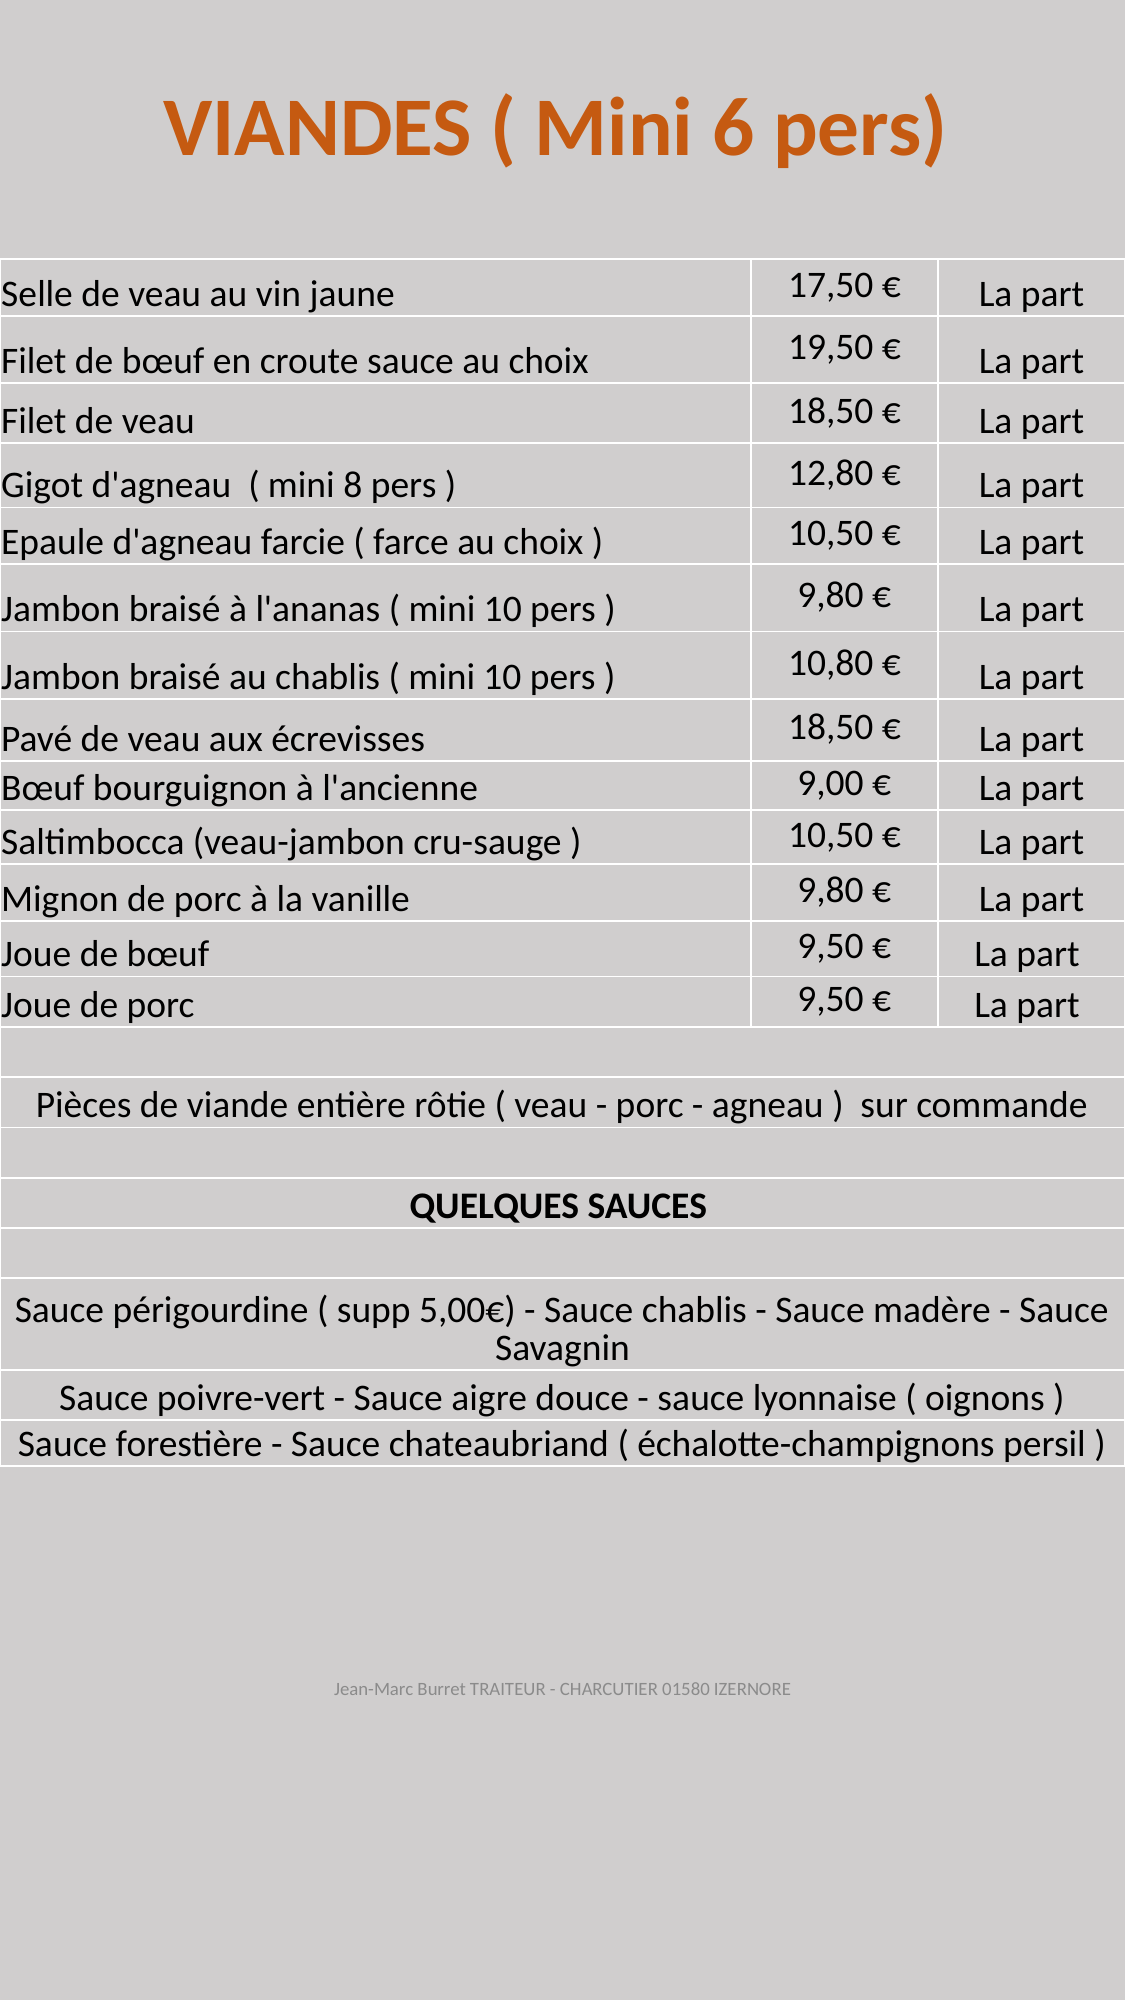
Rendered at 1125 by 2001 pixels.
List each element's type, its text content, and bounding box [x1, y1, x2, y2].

table_cell Sauce poivre-vert - Sauce aigre douce - sauce lyonnaise ( oignons ) [1, 1371, 1124, 1419]
table_cell La part [939, 384, 1124, 442]
table_cell La part [939, 762, 1124, 809]
table_cell La part [939, 565, 1124, 631]
table_cell La part [939, 444, 1124, 507]
table_cell La part [939, 317, 1124, 382]
table_cell Sauce forestière - Sauce chateaubriand ( échalotte-champignons persil ) [1, 1421, 1124, 1465]
table_cell 10,50 € [752, 811, 937, 863]
table_header 17,50 € [752, 260, 937, 315]
table_cell La part [939, 977, 1124, 1026]
table_cell La part [939, 811, 1124, 863]
table_cell Gigot d'agneau ( mini 8 pers ) [1, 444, 750, 507]
table_cell Filet de veau [1, 384, 750, 442]
table_cell Joue de bœuf [1, 922, 750, 976]
table_cell La part [939, 632, 1124, 698]
table_cell [1, 1229, 1124, 1277]
table_cell 9,00 € [752, 762, 937, 809]
table_cell Bœuf bourguignon à l'ancienne [1, 762, 750, 809]
table_cell 18,50 € [752, 384, 937, 442]
table_cell 18,50 € [752, 700, 937, 760]
table_cell Pavé de veau aux écrevisses [1, 700, 750, 760]
table_cell Joue de porc [1, 977, 750, 1026]
table_cell 12,80 € [752, 444, 937, 507]
table_cell [1, 1028, 1124, 1076]
table_cell Jambon braisé à l'ananas ( mini 10 pers ) [1, 565, 750, 631]
table_cell 10,80 € [752, 632, 937, 698]
table_cell Filet de bœuf en croute sauce au choix [1, 317, 750, 382]
table_cell [1, 1128, 1124, 1177]
table_cell QUELQUES SAUCES [1, 1179, 1124, 1227]
table_cell 9,80 € [752, 565, 937, 631]
table_cell 9,50 € [752, 922, 937, 976]
table_cell Jambon braisé au chablis ( mini 10 pers ) [1, 632, 750, 698]
table_cell 10,50 € [752, 508, 937, 563]
table_header Selle de veau au vin jaune [1, 260, 750, 315]
table_cell La part [939, 922, 1124, 976]
table_cell Epaule d'agneau farcie ( farce au choix ) [1, 508, 750, 563]
table_header La part [939, 260, 1124, 315]
footer Jean-Marc Burret TRAITEUR - CHARCUTIER 01580 IZERNORE [309, 1634, 815, 1741]
table_cell 9,50 € [752, 977, 937, 1026]
table_cell Pièces de viande entière rôtie ( veau - porc - agneau ) sur commande [1, 1078, 1124, 1127]
text_box VIANDES ( Mini 6 pers) [148, 64, 977, 180]
table_cell La part [939, 700, 1124, 760]
table_cell Mignon de porc à la vanille [1, 865, 750, 920]
table_cell Saltimbocca (veau-jambon cru-sauge ) [1, 811, 750, 863]
table_cell Sauce périgourdine ( supp 5,00€) - Sauce chablis - Sauce madère - Sauce Savagnin [1, 1279, 1124, 1369]
table_cell La part [939, 865, 1124, 920]
table_cell La part [939, 508, 1124, 563]
table_cell 9,80 € [752, 865, 937, 920]
table_cell 19,50 € [752, 317, 937, 382]
